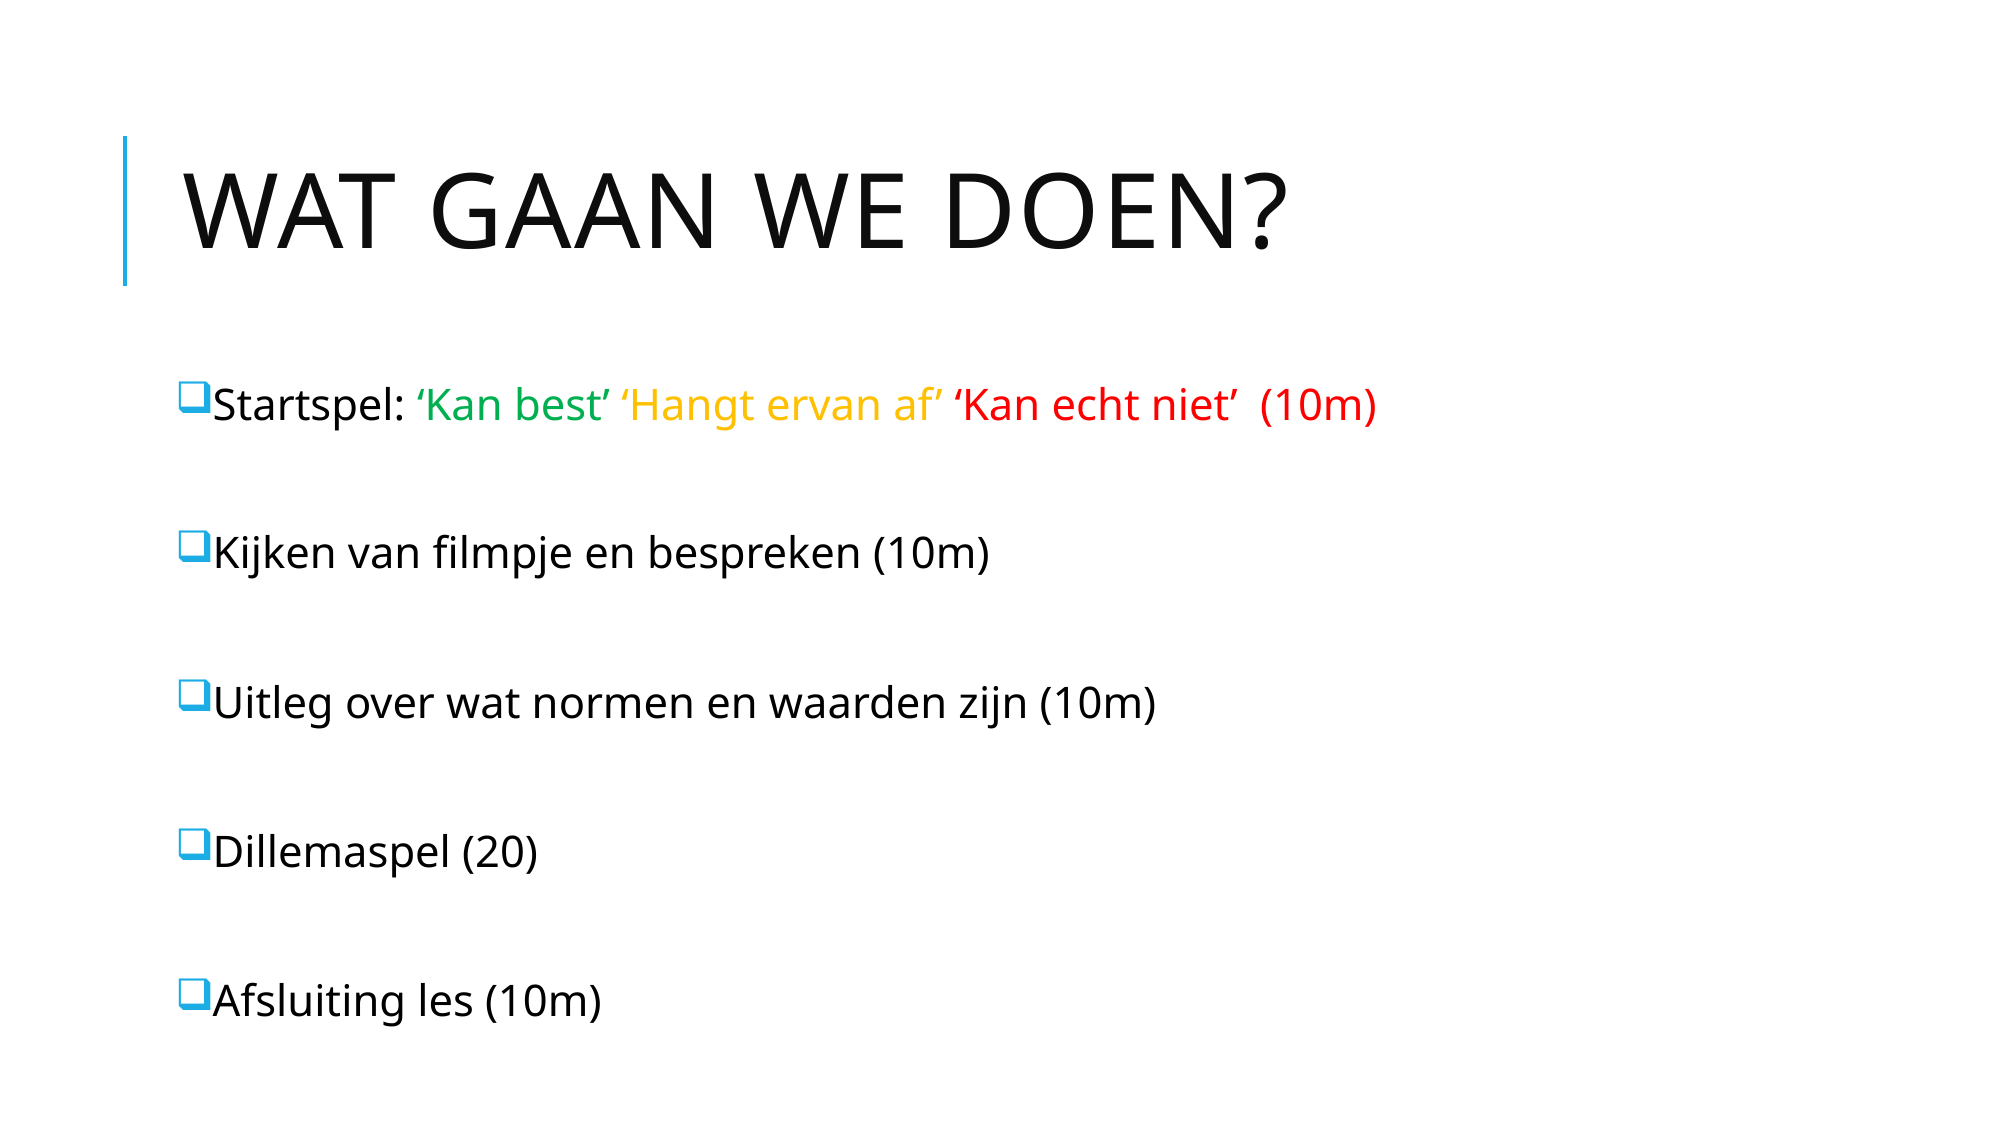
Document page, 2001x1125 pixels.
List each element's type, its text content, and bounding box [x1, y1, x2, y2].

title Wat gaan we doen? [168, 96, 1763, 342]
list Startspel: ‘Kan best’ ‘Hangt ervan af’ ‘Kan echt niet’ (10m) Kijken van filmpje en bespreken (10m) Uitleg over wat normen en waarden zijn (10m) Dillemaspel (20) Afsluiting les (10m) [168, 375, 1763, 1035]
